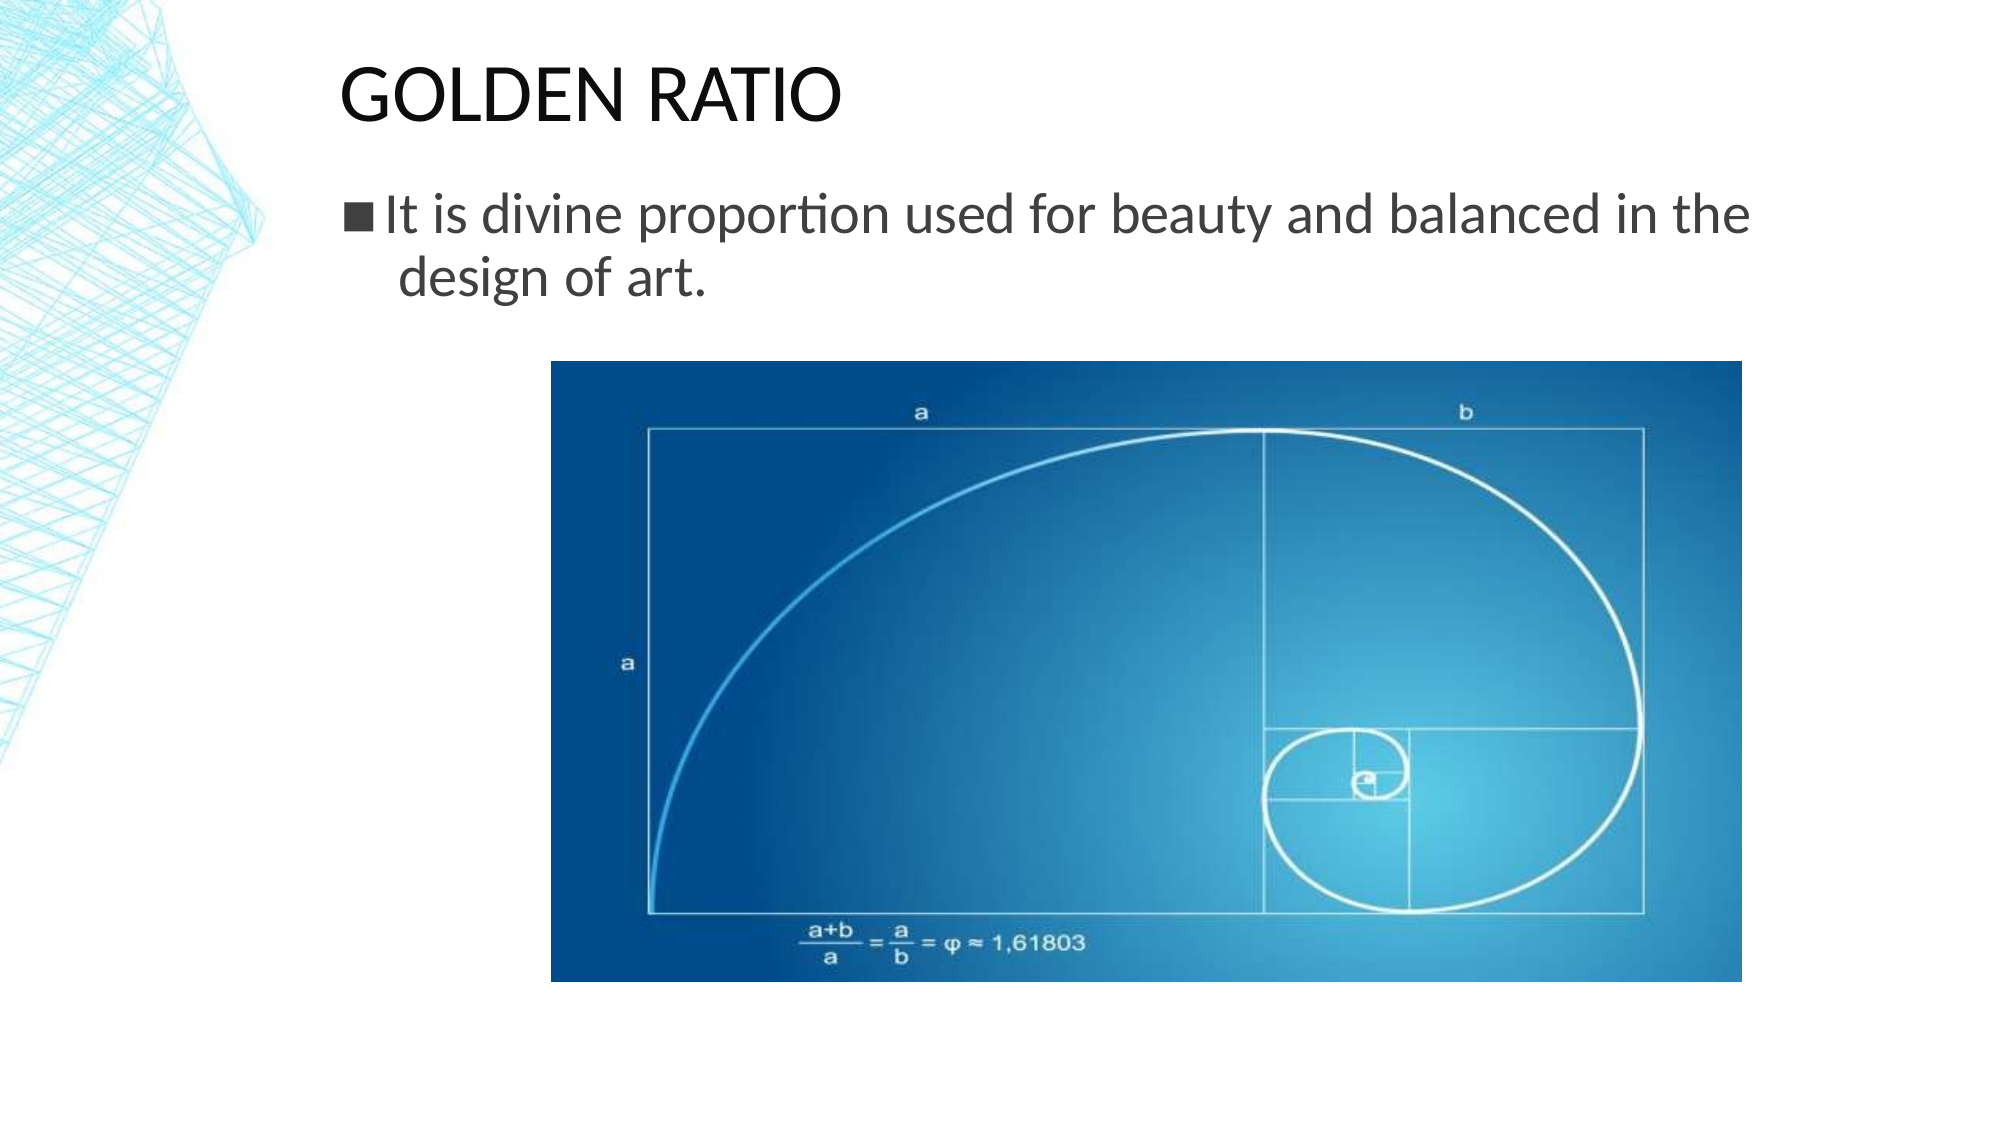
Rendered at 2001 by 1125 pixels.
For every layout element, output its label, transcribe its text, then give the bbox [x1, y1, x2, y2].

title GOLDEN RATIO [337, 36, 854, 172]
text_box It is divine proportion used for beauty and balanced in the design of art. [337, 172, 1762, 309]
picture [551, 360, 1742, 982]
picture [0, 0, 273, 771]
